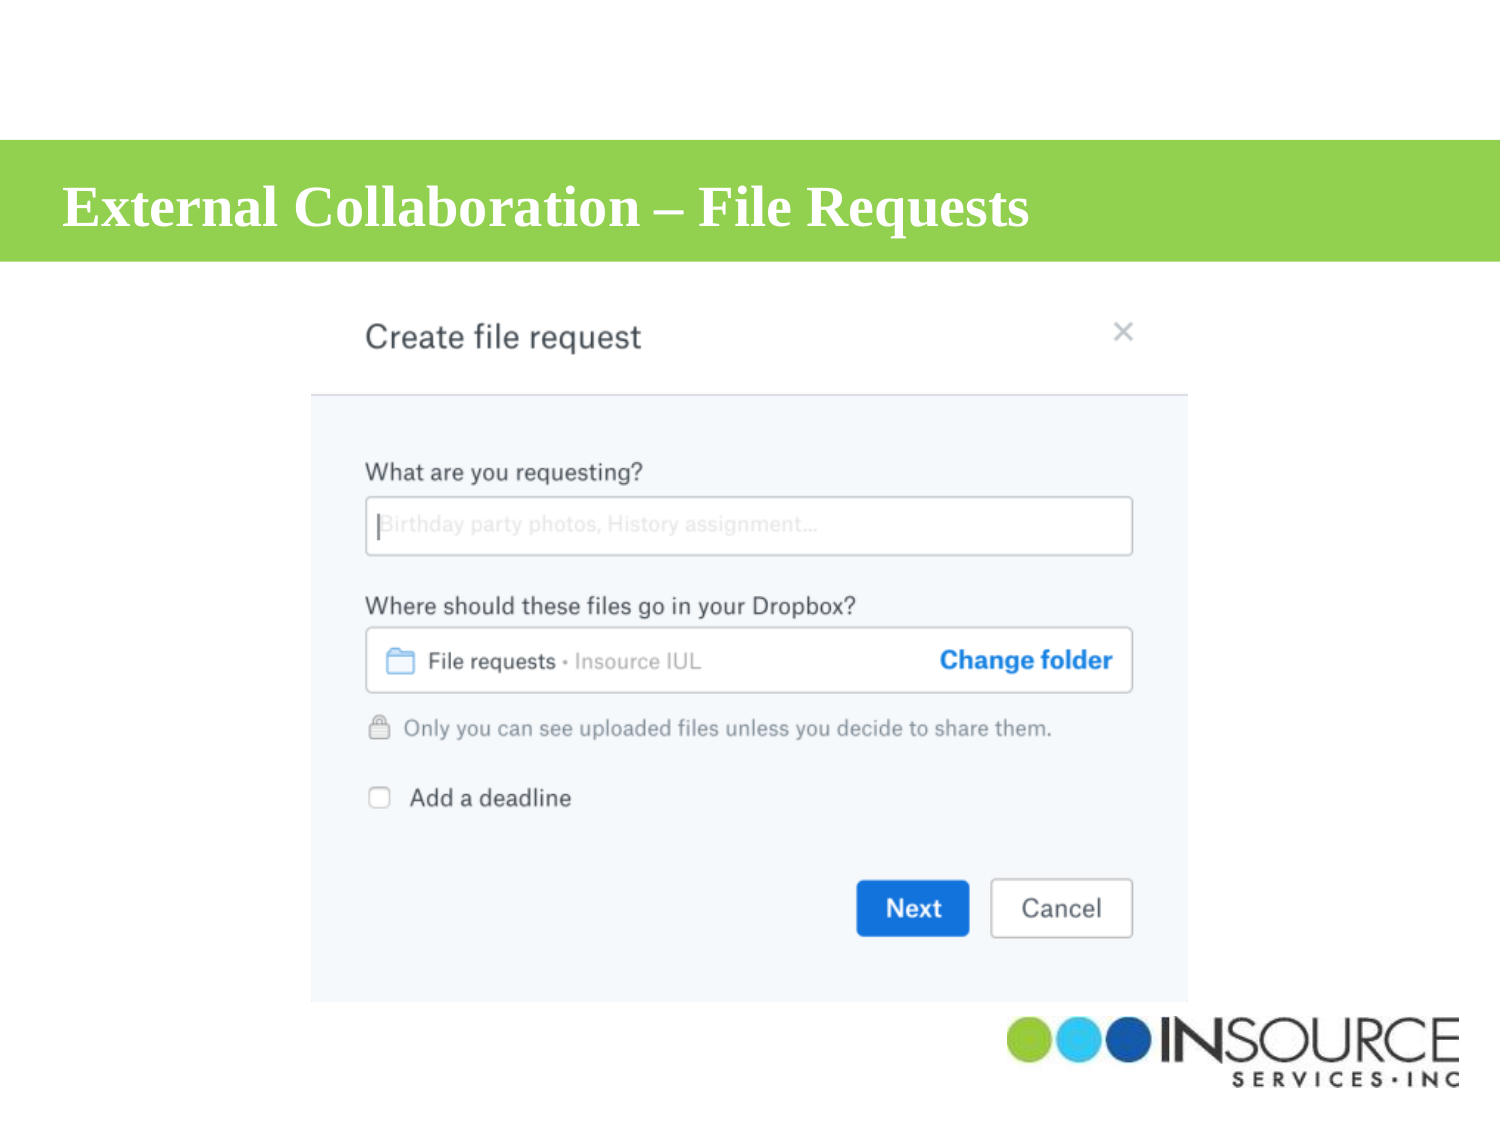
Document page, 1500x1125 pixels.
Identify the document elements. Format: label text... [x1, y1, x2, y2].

picture [311, 278, 1189, 1002]
text_box [0, 138, 1500, 264]
picture [1007, 1016, 1459, 1088]
text_box External Collaboration – File Requests [47, 161, 1047, 246]
